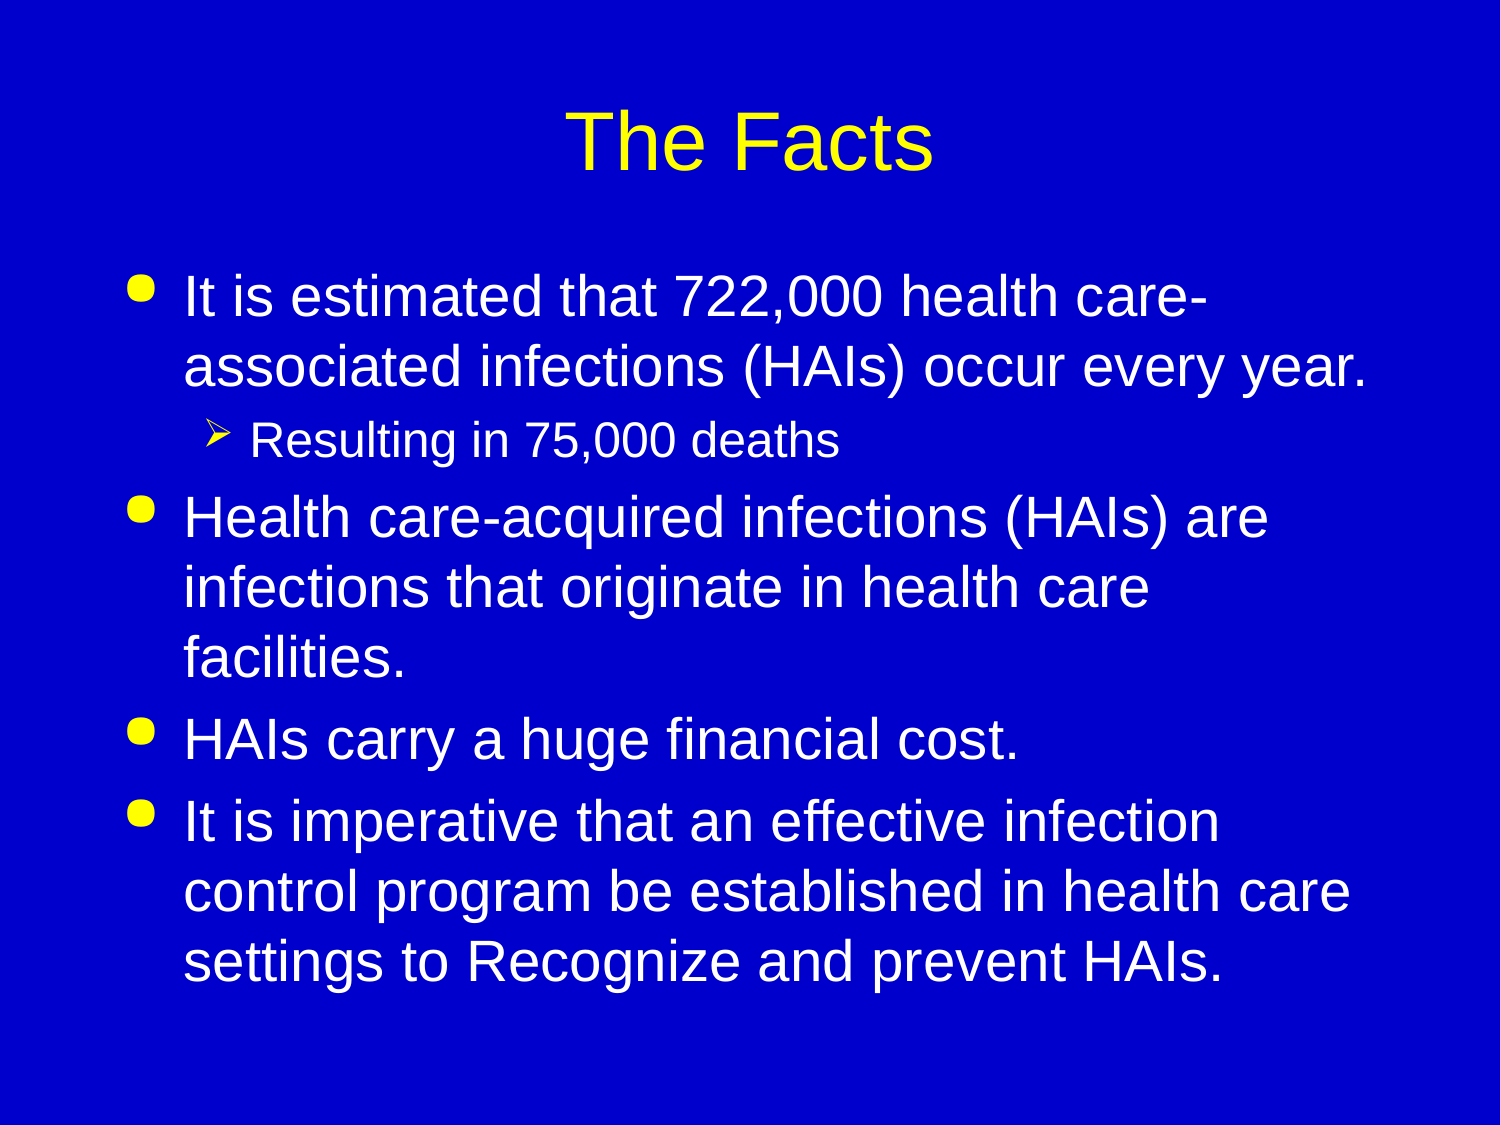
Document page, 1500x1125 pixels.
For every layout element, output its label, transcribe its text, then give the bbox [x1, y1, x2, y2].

list It is estimated that 722,000 health care-associated infections (HAIs) occur every year. Resulting in 75,000 deaths Health care-acquired infections (HAIs) are infections that originate in health care facilities. HAIs carry a huge financial cost. It is imperative that an effective infection control program be established in health care settings to Recognize and prevent HAIs. [111, 249, 1388, 982]
title The Facts [112, 37, 1388, 238]
